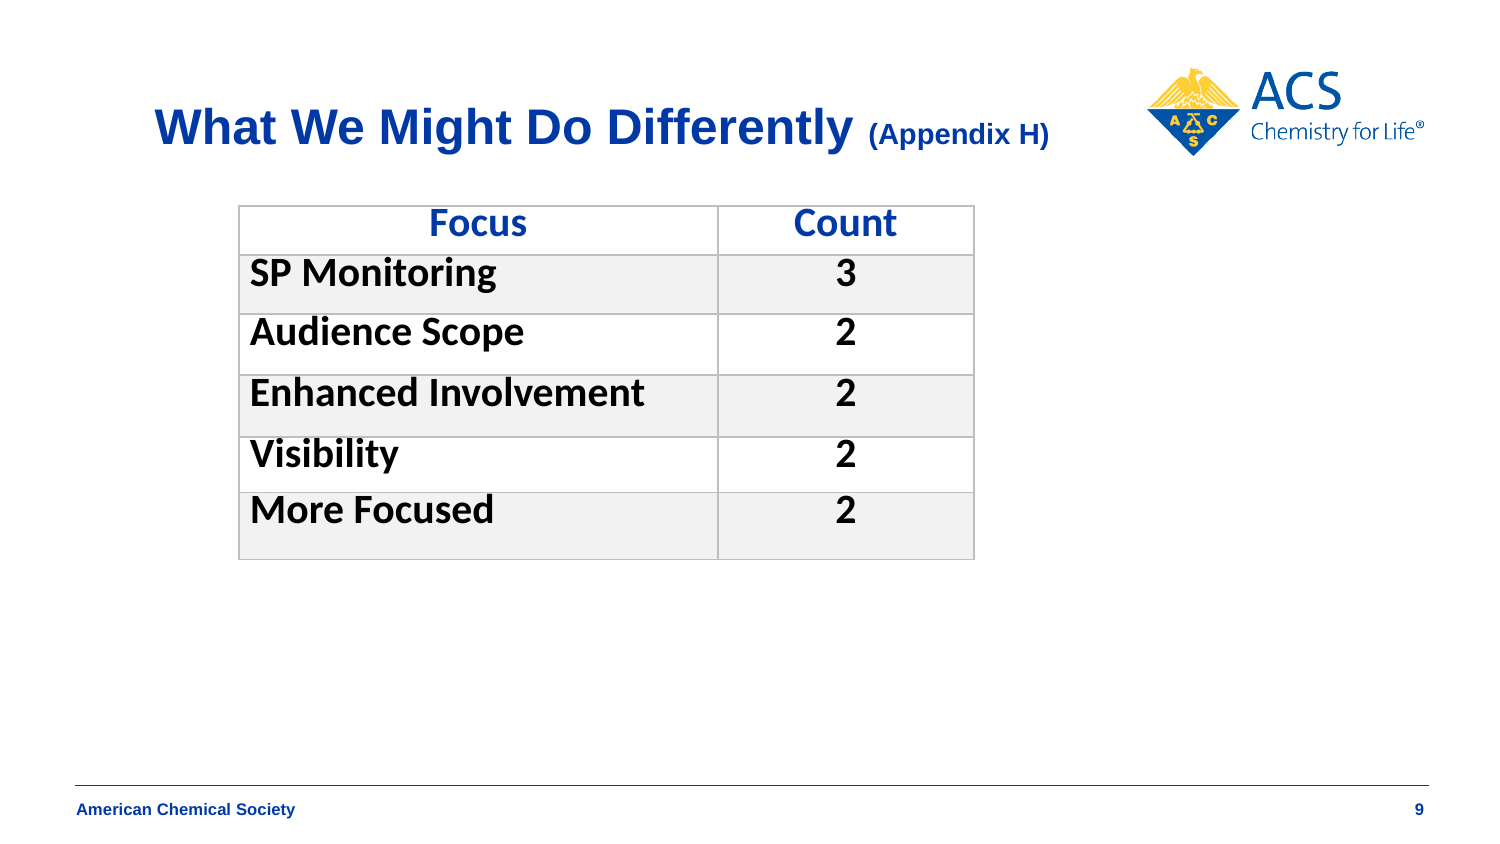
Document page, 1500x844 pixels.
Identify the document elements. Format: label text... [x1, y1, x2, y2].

table_cell Enhanced Involvement [240, 376, 717, 436]
table_cell Audience Scope [240, 315, 717, 374]
table_header Focus [240, 207, 717, 254]
table_cell More Focused [240, 493, 717, 559]
table_cell Visibility [240, 438, 717, 492]
table_cell 3 [719, 256, 973, 313]
table_cell SP Monitoring [240, 256, 717, 313]
table_cell 2 [719, 376, 973, 436]
title What We Might Do Differently (Appendix H) [79, 38, 1083, 156]
table_cell 2 [719, 315, 973, 374]
table_cell 2 [719, 438, 973, 492]
table_cell 2 [719, 493, 973, 559]
table_header Count [719, 207, 973, 254]
picture [1147, 67, 1425, 156]
